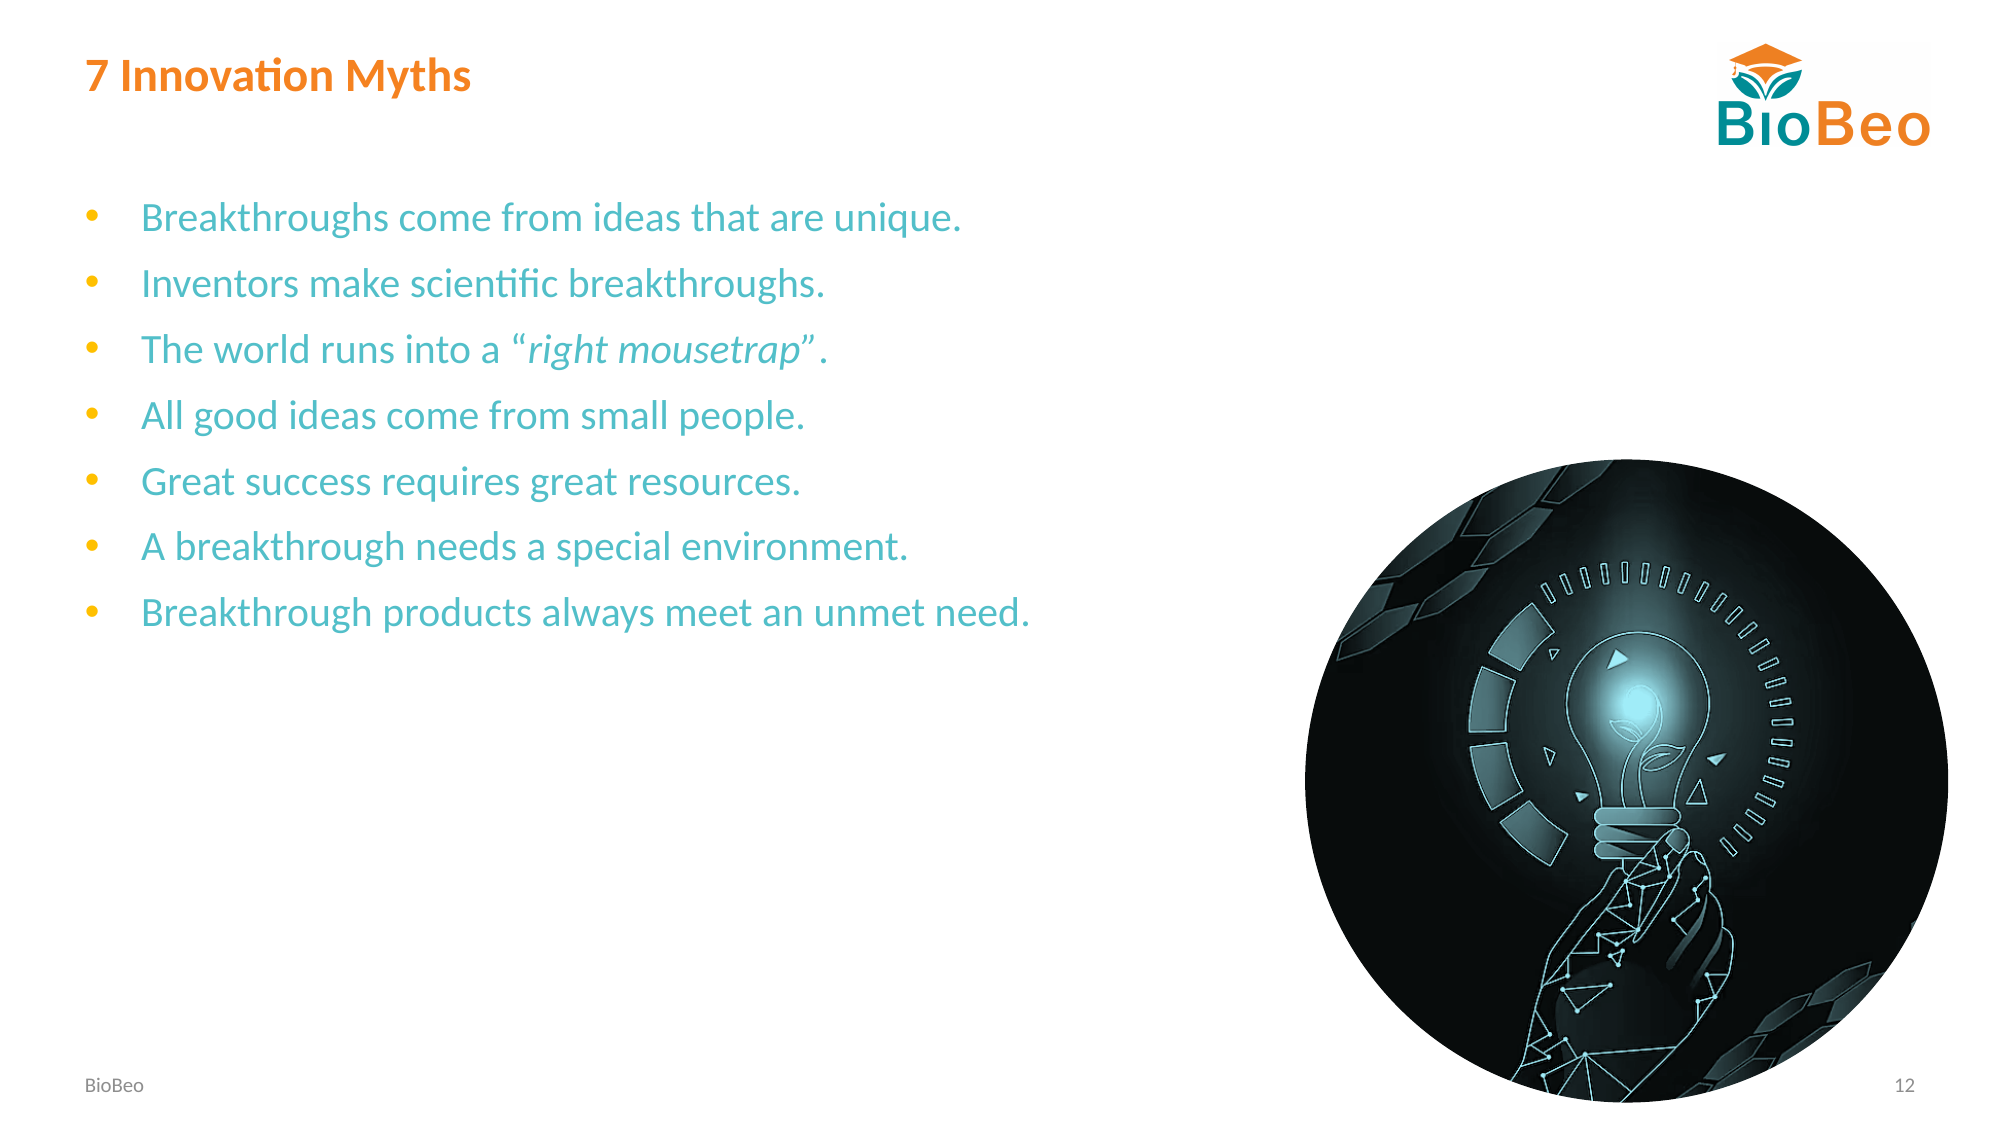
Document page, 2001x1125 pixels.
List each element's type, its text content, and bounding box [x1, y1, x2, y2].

picture [1304, 459, 1949, 1103]
footer BioBeo [69, 1065, 1299, 1103]
title 7 Innovation Myths [69, 45, 1597, 108]
list Breakthroughs come from ideas that are unique. Inventors make scientific breakthroughs. The world runs into a “right mousetrap”. All good ideas come from small people. Great success requires great resources. A breakthrough needs a special environment. Breakthrough products always meet an unmet need. [69, 187, 1931, 1046]
picture [1717, 42, 1931, 147]
